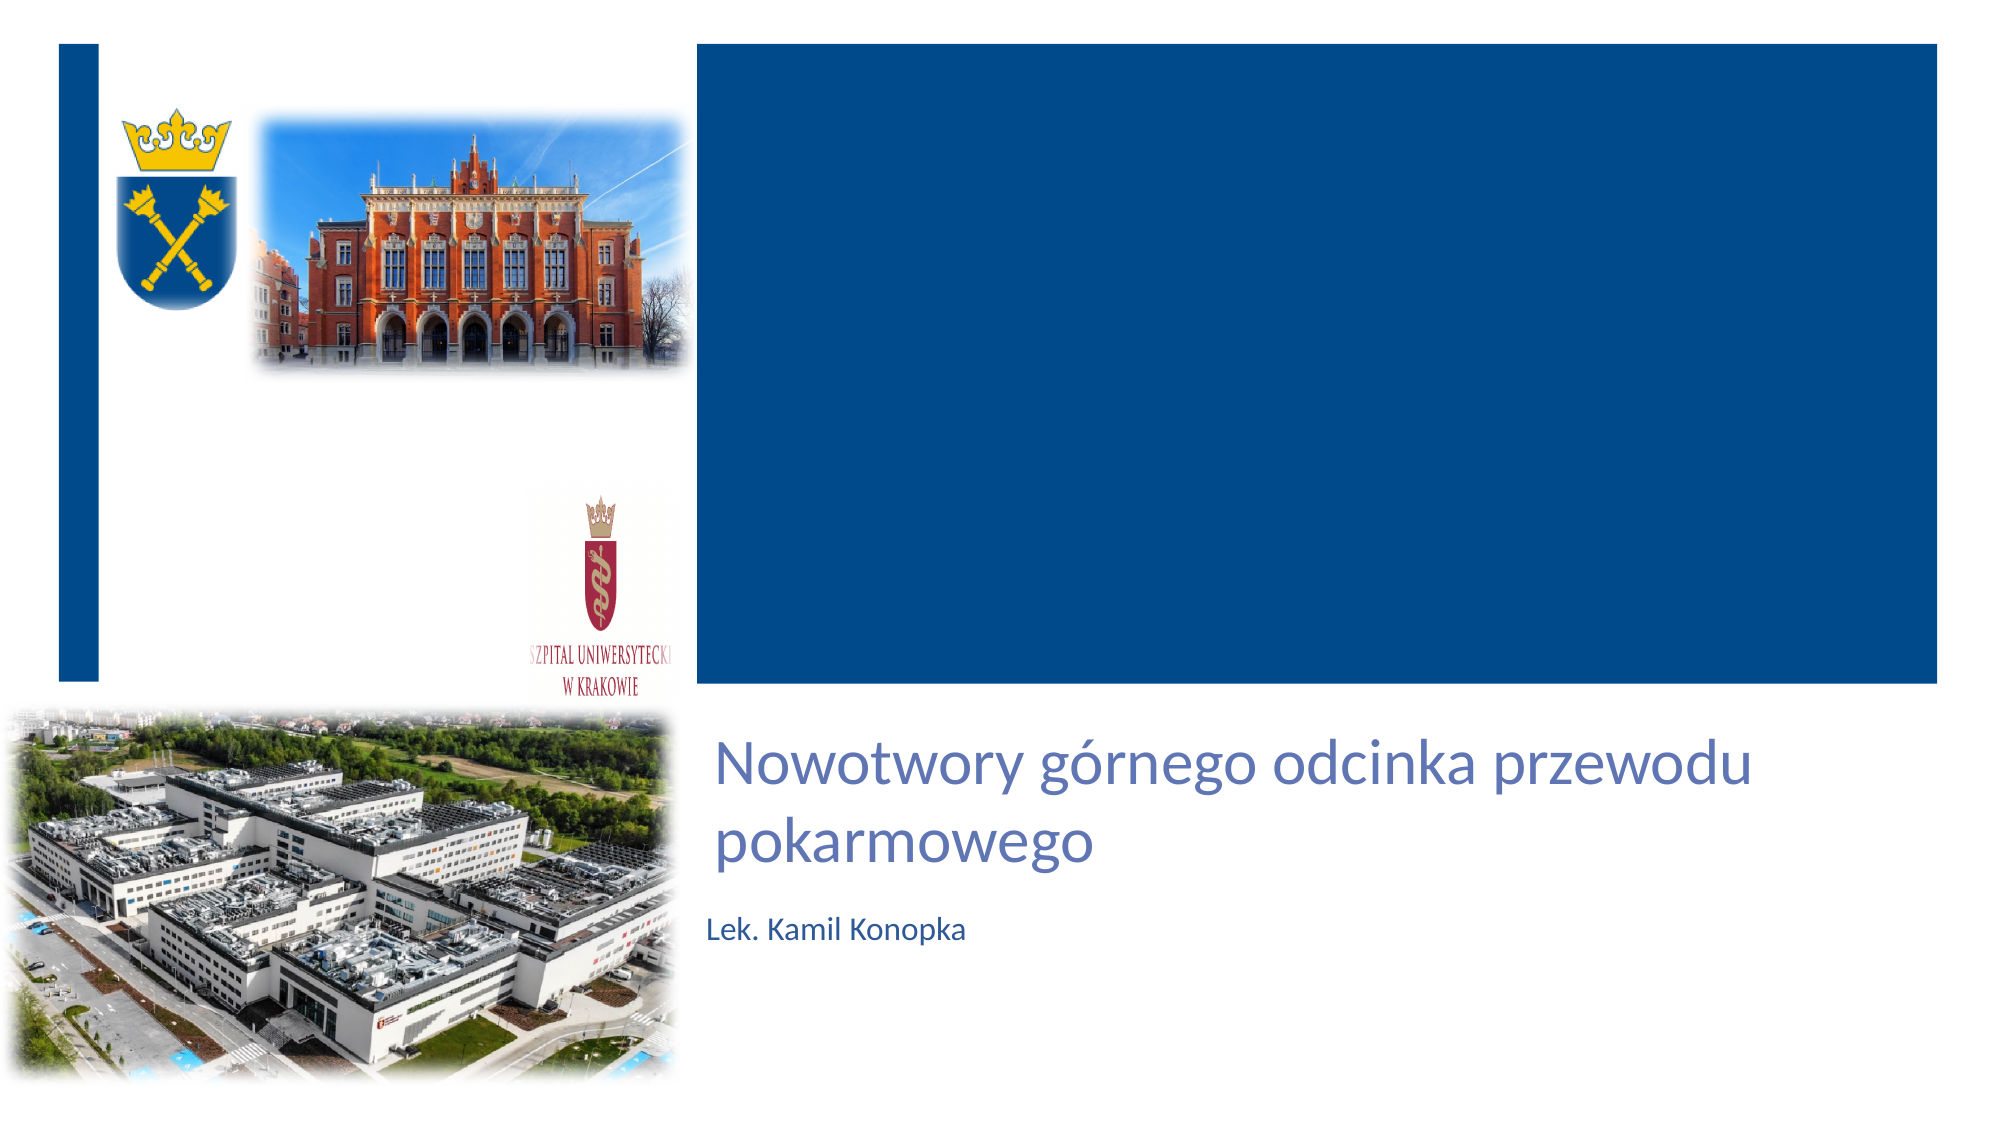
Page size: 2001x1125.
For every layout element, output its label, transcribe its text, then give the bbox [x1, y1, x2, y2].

picture [550, 507, 652, 693]
picture [128, 117, 223, 296]
picture [274, 133, 669, 354]
picture [29, 731, 652, 1057]
title Nowotwory górnego odcinka przewodu pokarmowego [699, 711, 1894, 884]
subtitle Lek. Kamil Konopka [691, 899, 1885, 1002]
